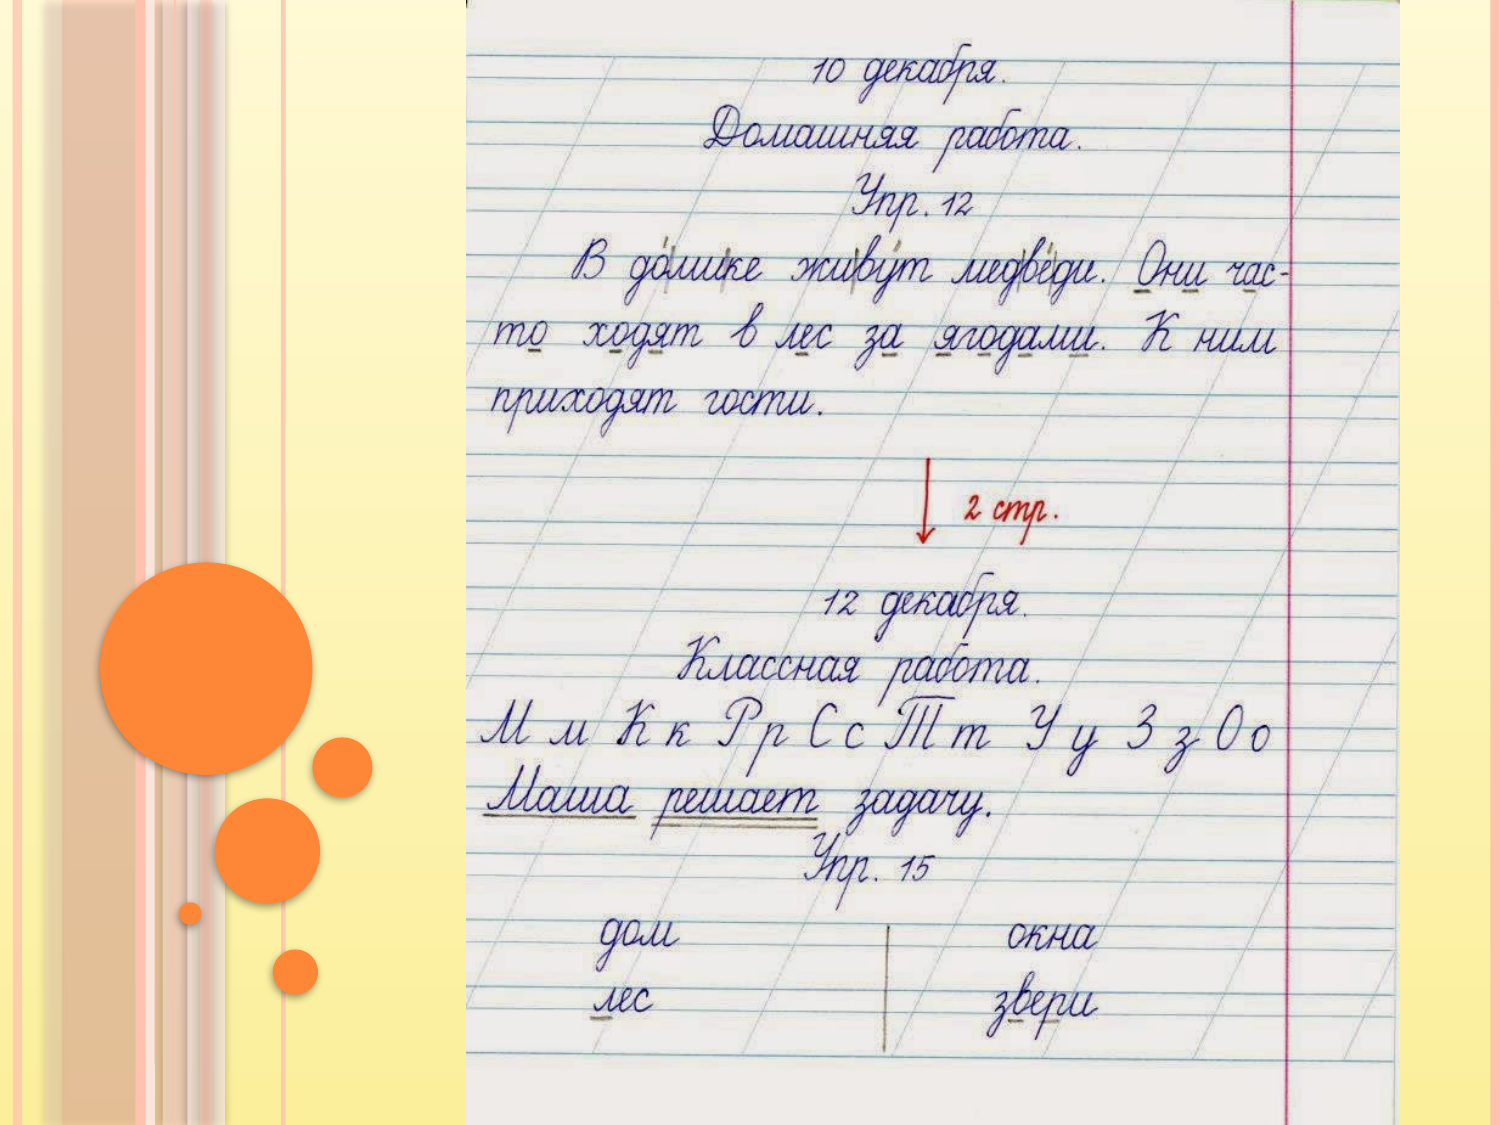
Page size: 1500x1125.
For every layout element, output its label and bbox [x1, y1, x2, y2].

picture [465, 0, 1400, 1125]
